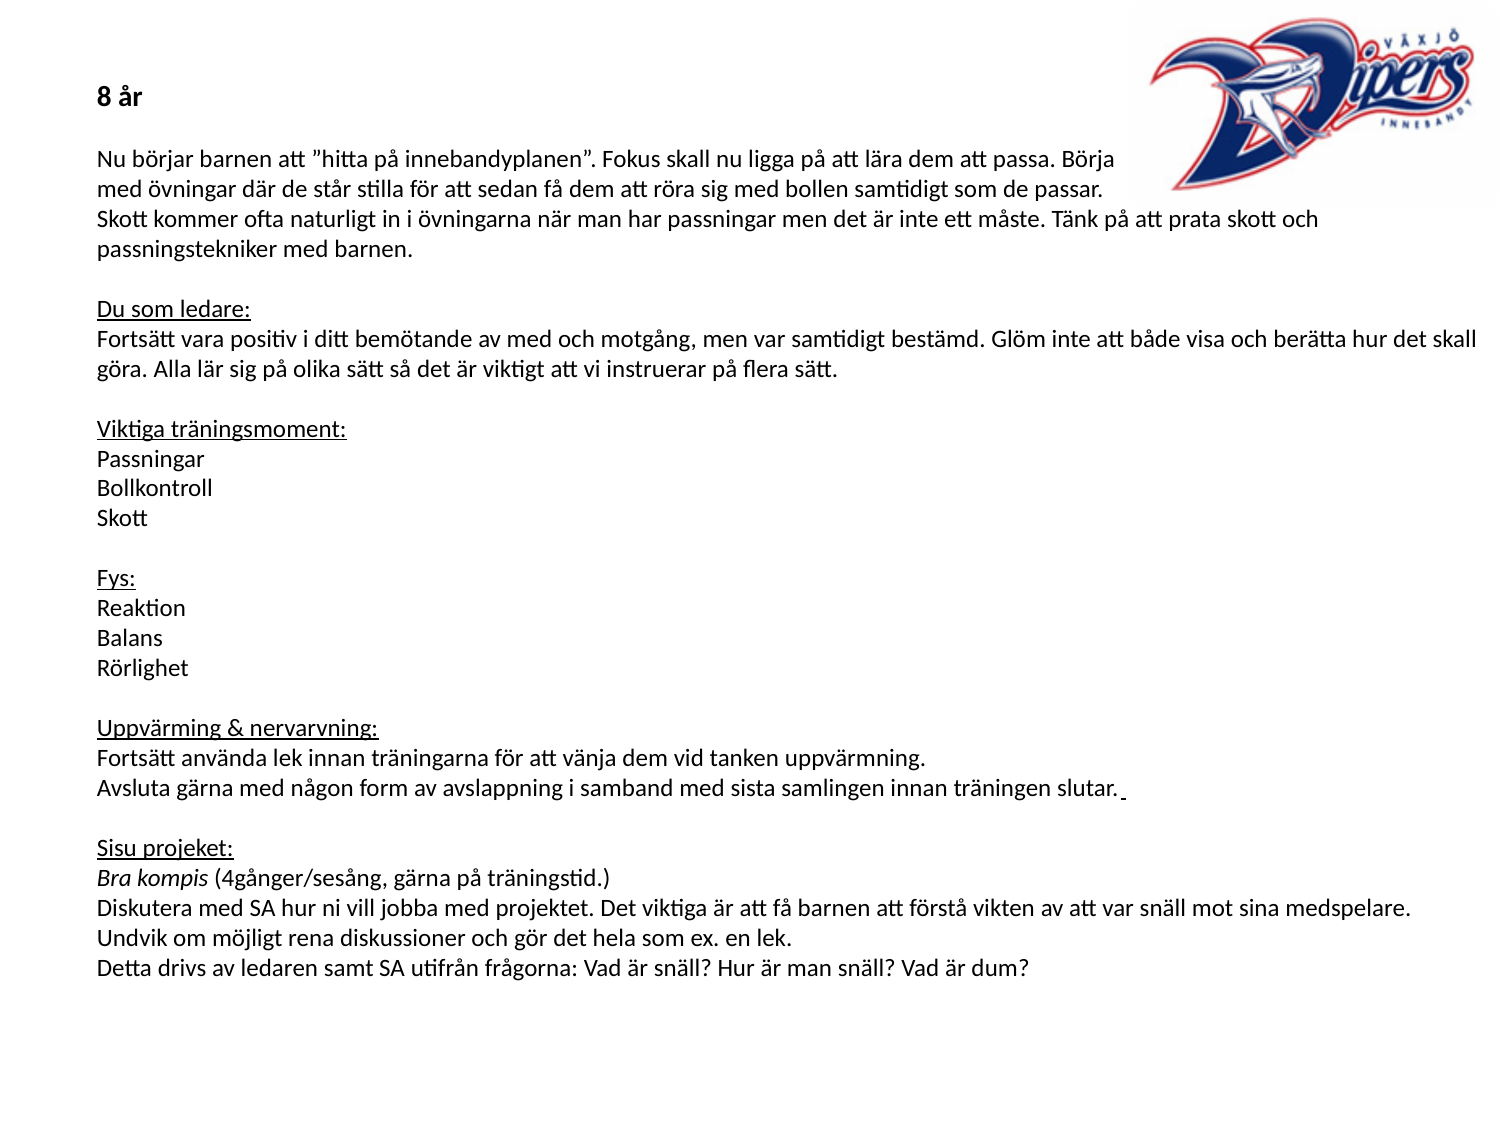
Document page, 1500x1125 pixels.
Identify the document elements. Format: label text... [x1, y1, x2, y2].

text_box 8 år Nu börjar barnen att ”hitta på innebandyplanen”. Fokus skall nu ligga på att lära dem att passa. Börja med övningar där de står stilla för att sedan få dem att röra sig med bollen samtidigt som de passar. Skott kommer ofta naturligt in i övningarna när man har passningar men det är inte ett måste. Tänk på att prata skott och passningstekniker med barnen. Du som ledare: Fortsätt vara positiv i ditt bemötande av med och motgång, men var samtidigt bestämd. Glöm inte att både visa och berätta hur det skall göra. Alla lär sig på olika sätt så det är viktigt att vi instruerar på flera sätt. Viktiga träningsmoment: Passningar Bollkontroll Skott Fys: Reaktion Balans Rörlighet Uppvärming & nervarvning: Fortsätt använda lek innan träningarna för att vänja dem vid tanken uppvärmning. Avsluta gärna med någon form av avslappning i samband med sista samlingen innan träningen slutar. Sisu projeket: Bra kompis (4gånger/sesång, gärna på träningstid.) Diskutera med SA hur ni vill jobba med projektet. Det viktiga är att få barnen att förstå vikten av att var snäll mot sina medspelare. Undvik om möjligt rena diskussioner och gör det hela som ex. en lek. Detta drivs av ledaren samt SA utifrån frågorna: Vad är snäll? Hur är man snäll? Vad är dum? [82, 70, 1500, 1034]
picture [1124, 0, 1500, 211]
